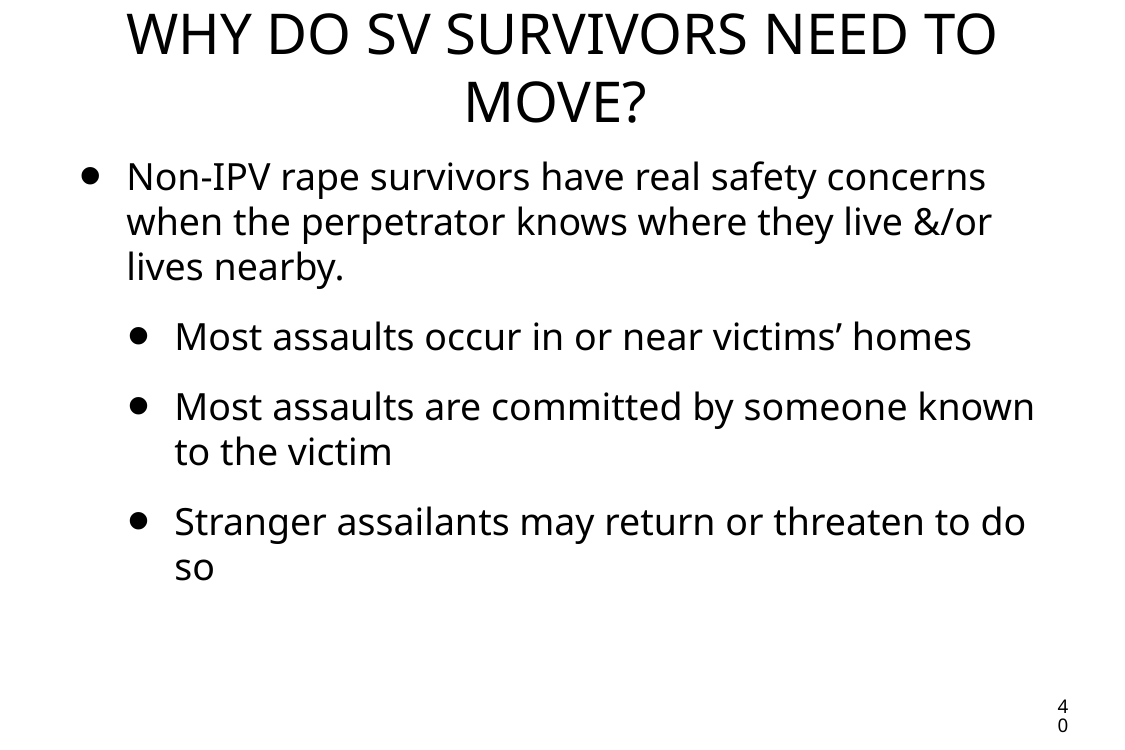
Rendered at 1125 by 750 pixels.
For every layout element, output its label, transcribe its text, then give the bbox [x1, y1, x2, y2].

title Why Do SV Survivors Need to Move? [50, 19, 1075, 113]
slide_number 40 [1049, 690, 1081, 721]
list Non-IPV rape survivors have real safety concerns when the perpetrator knows where they live &/or lives nearby. Most assaults occur in or near victims’ homes Most assaults are committed by someone known to the victim Stranger assailants may return or threaten to do so [75, 148, 1050, 653]
